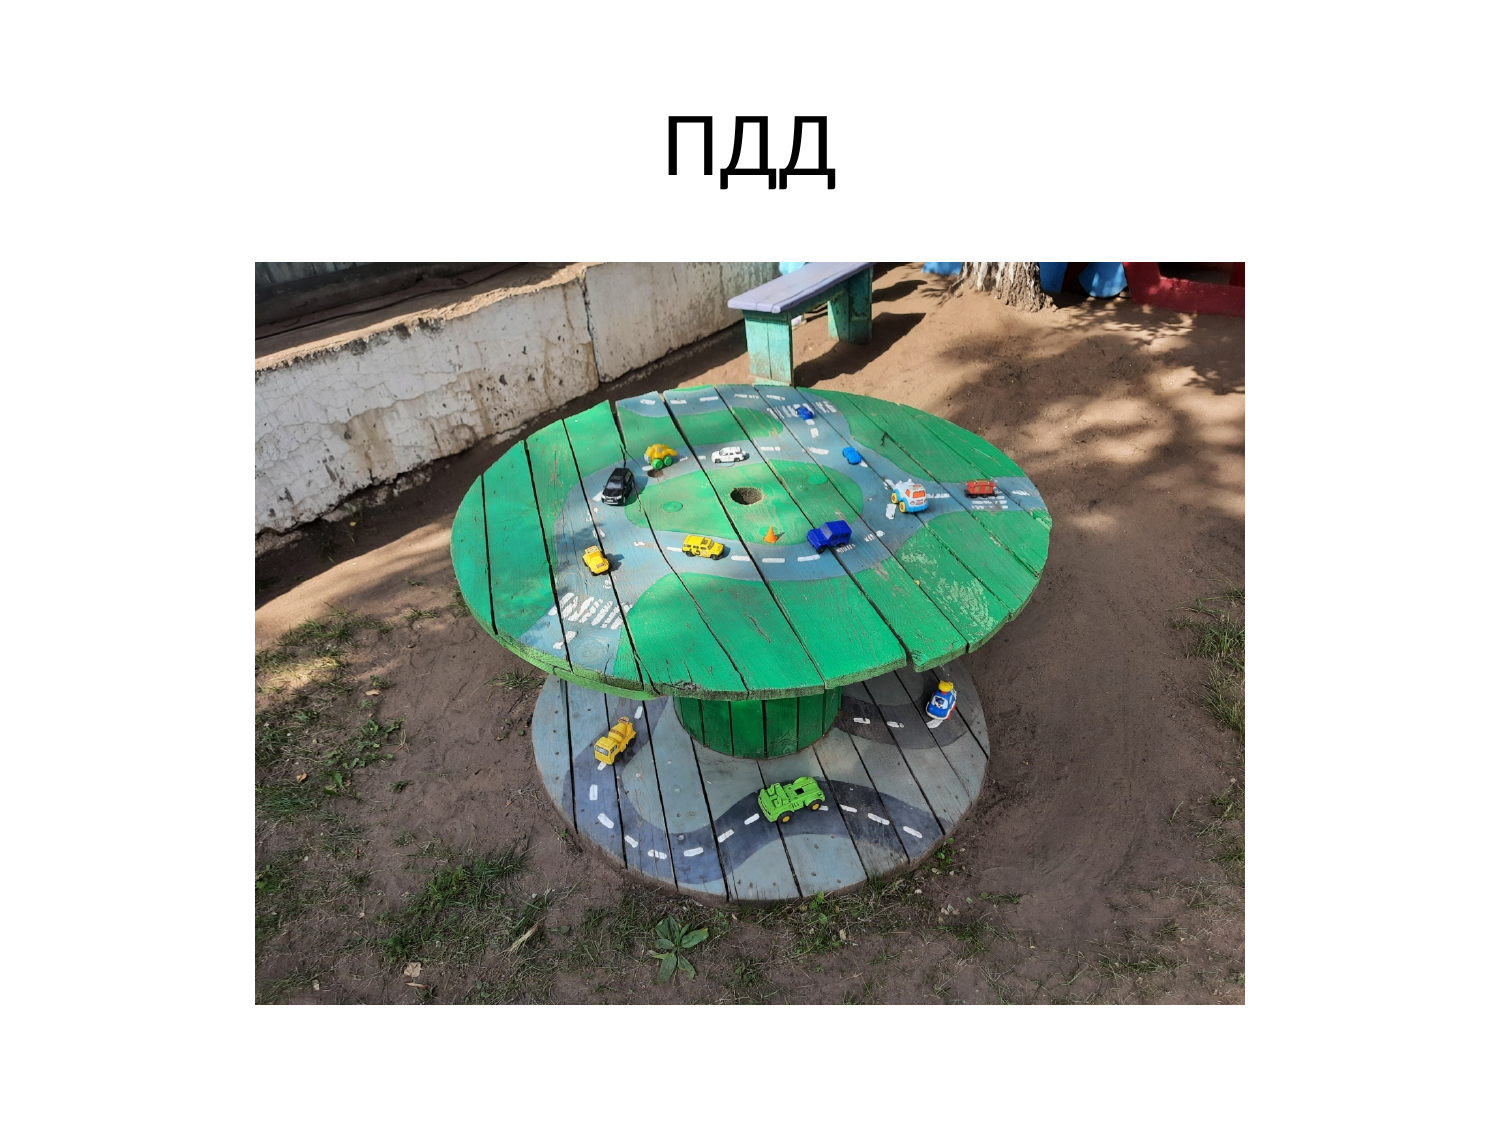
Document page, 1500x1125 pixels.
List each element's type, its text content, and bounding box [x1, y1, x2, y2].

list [254, 262, 1246, 1006]
title ПДД [75, 45, 1425, 233]
